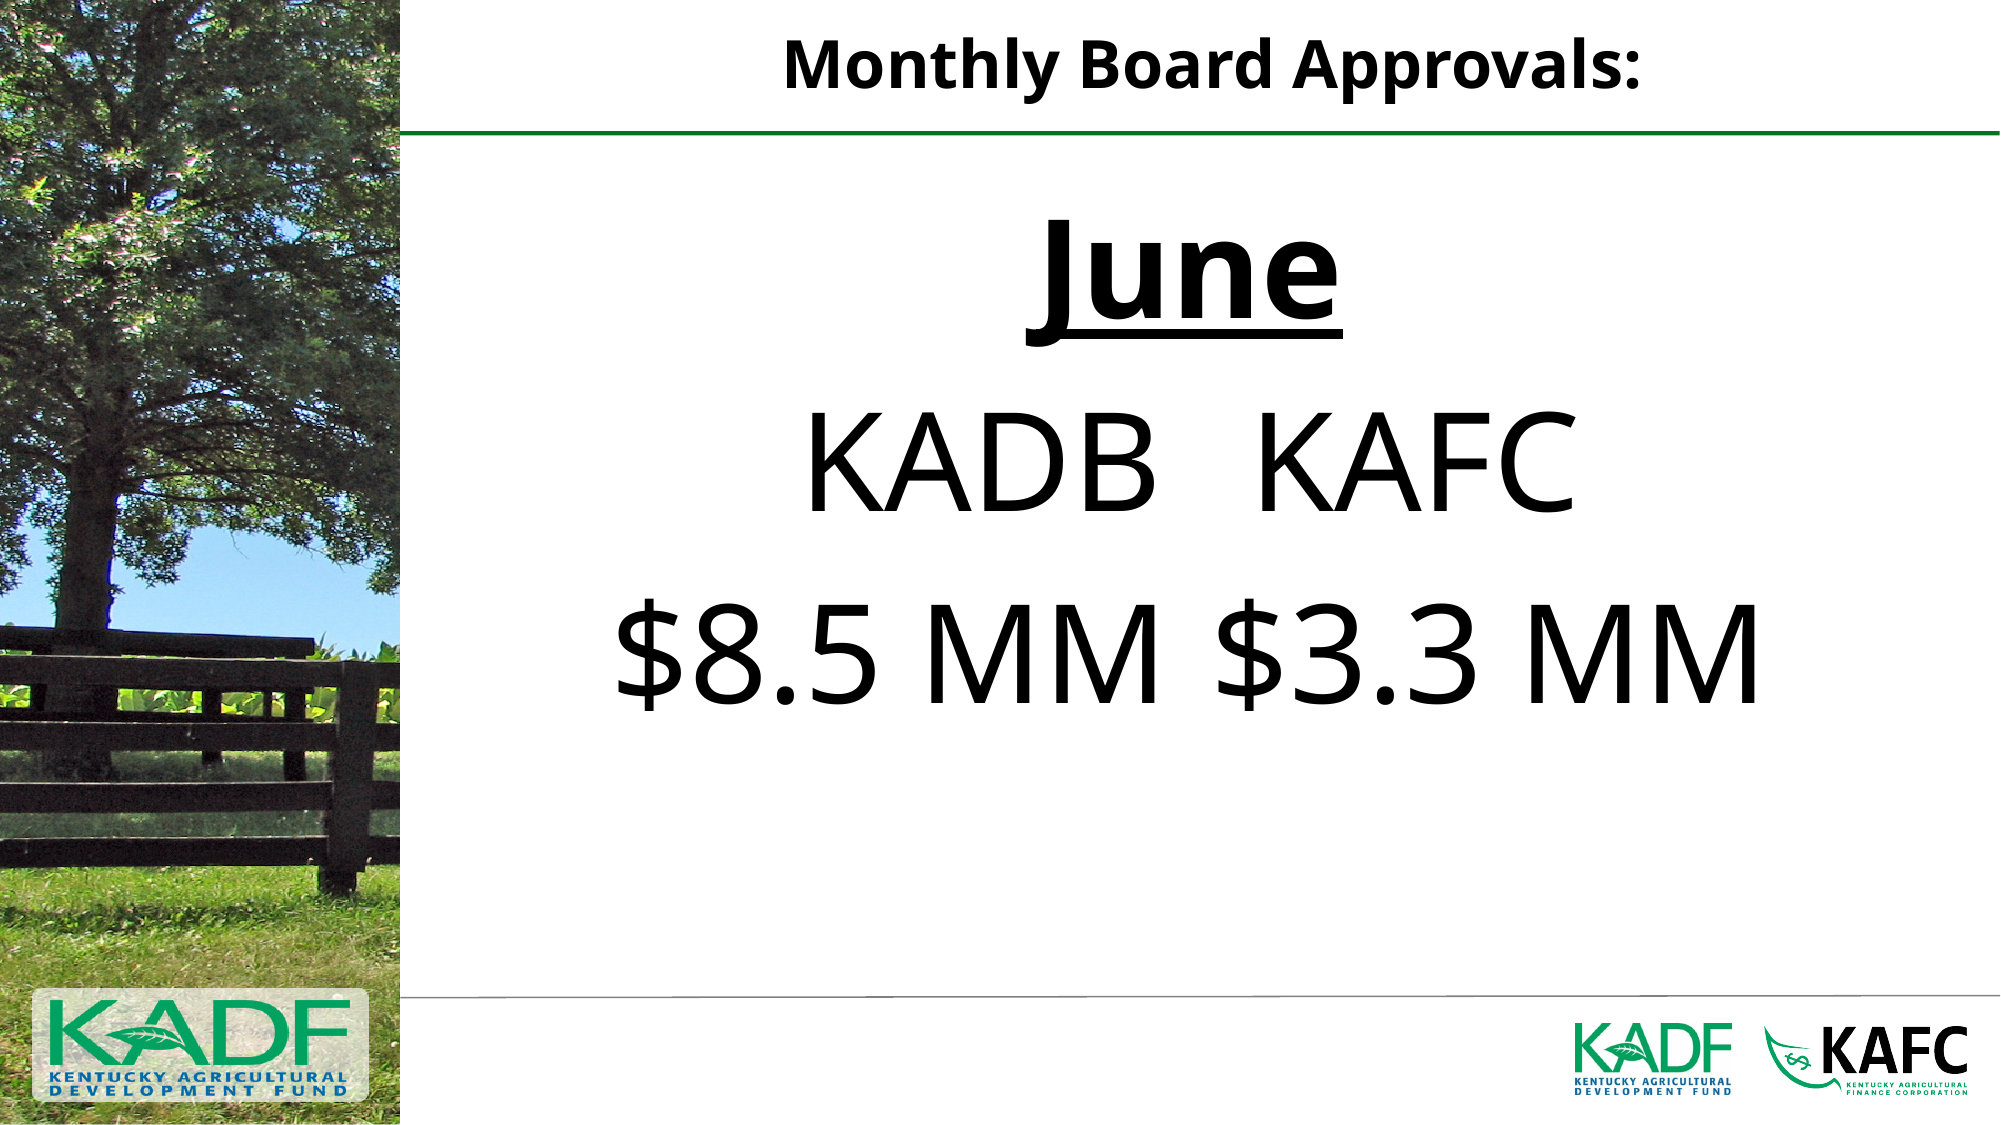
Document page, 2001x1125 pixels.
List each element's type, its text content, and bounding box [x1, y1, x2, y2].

text_box Monthly Board Approvals: [422, 0, 2000, 134]
list June KADB KAFC $8.5 MM $3.3 MM [463, 173, 1917, 952]
picture [0, 0, 2001, 1125]
text_box [1179, 173, 1971, 918]
